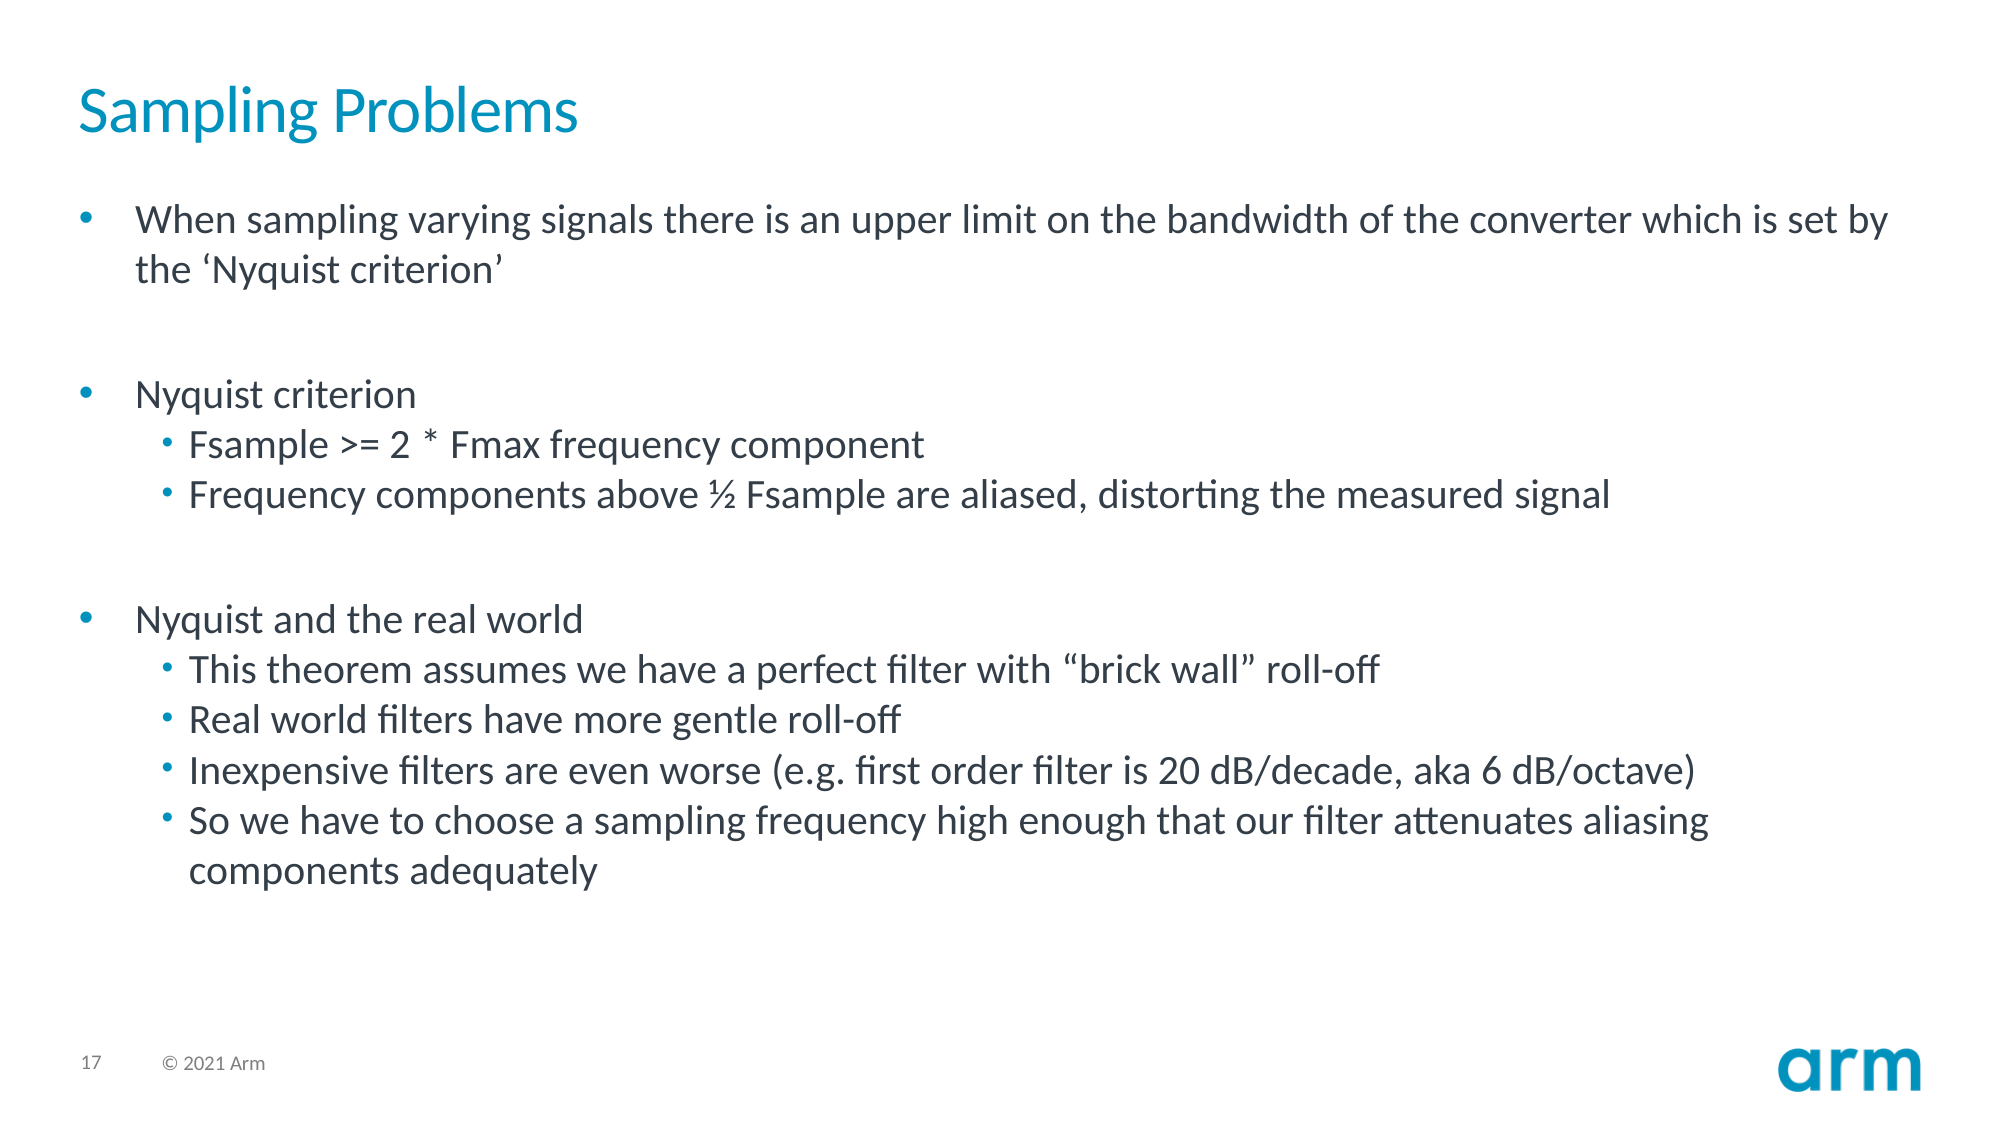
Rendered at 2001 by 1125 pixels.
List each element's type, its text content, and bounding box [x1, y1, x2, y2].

picture [1777, 1047, 1922, 1093]
list When sampling varying signals there is an upper limit on the bandwidth of the converter which is set by the ‘Nyquist criterion’ Nyquist criterion Fsample >= 2 * Fmax frequency component Frequency components above ½ Fsample are aliased, distorting the measured signal Nyquist and the real world This theorem assumes we have a perfect filter with “brick wall” roll-off Real world filters have more gentle roll-off Inexpensive filters are even worse (e.g. first order filter is 20 dB/decade, aka 6 dB/octave) So we have to choose a sampling frequency high enough that our filter attenuates aliasing components adequately [78, 192, 1922, 1004]
title Sampling Problems [78, 78, 1922, 186]
